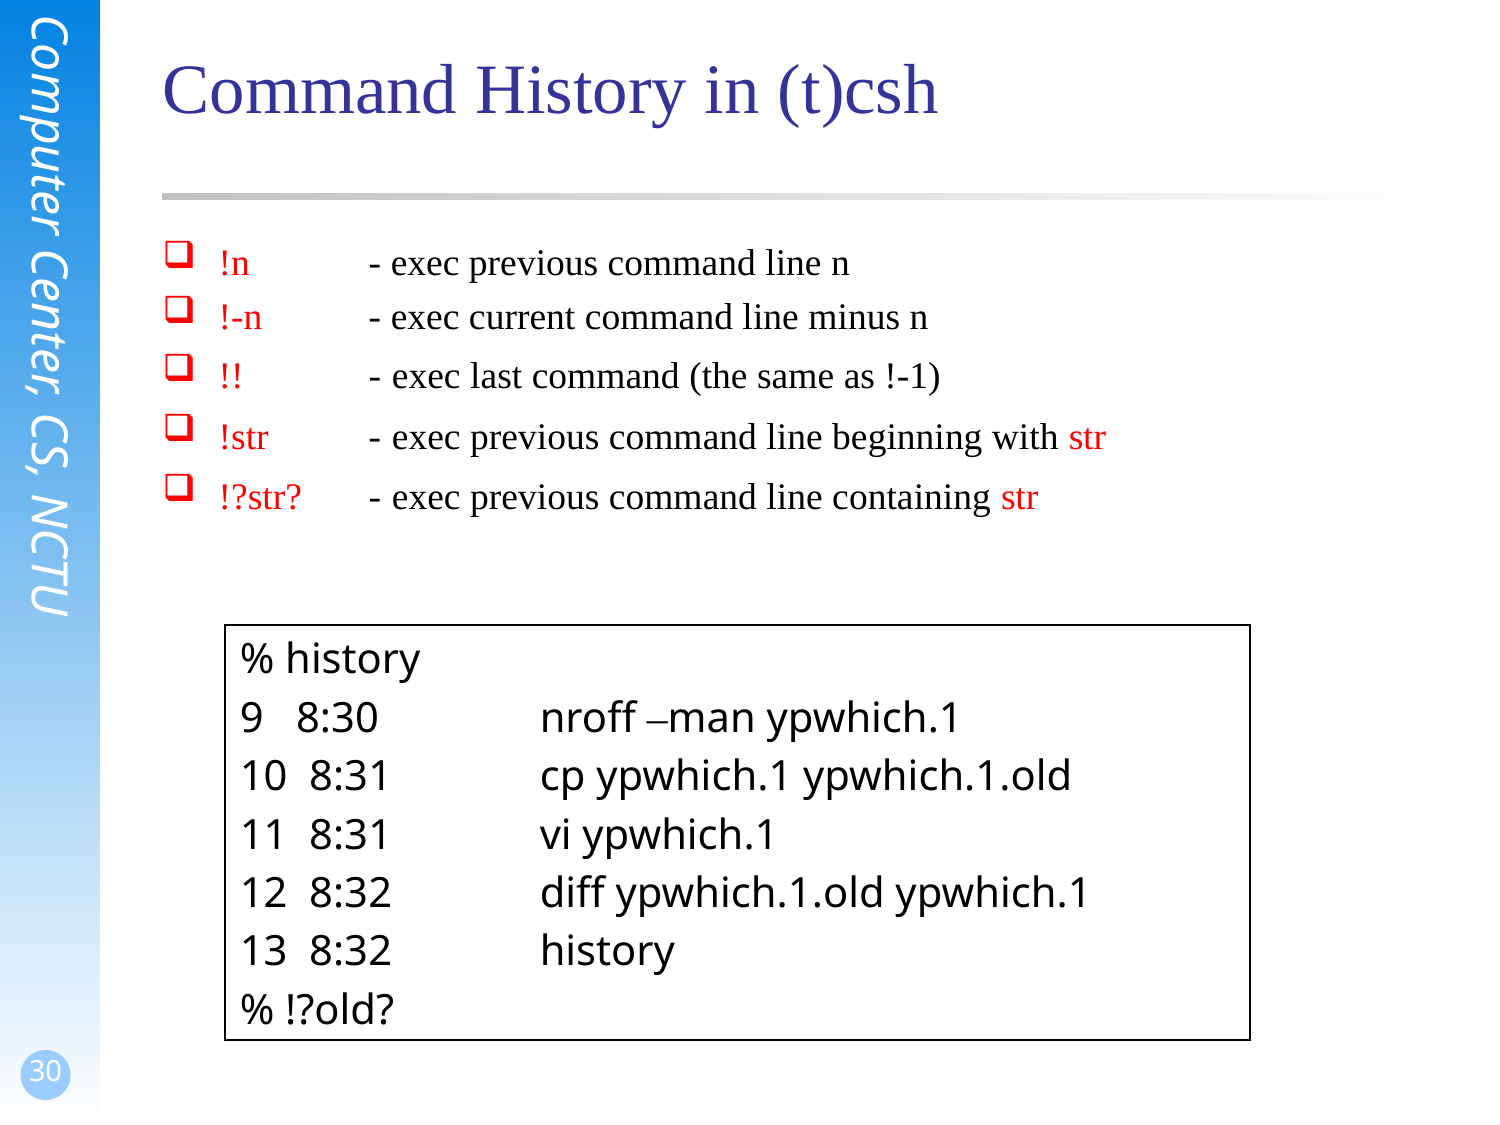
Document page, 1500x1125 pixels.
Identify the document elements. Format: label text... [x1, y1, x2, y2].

list !n - exec previous command line n !-n - exec current command line minus n !! - exec last command (the same as !-1) !str - exec previous command line beginning with str !?str? - exec previous command line containing str [162, 237, 1438, 591]
title Command History in (t)csh [162, 42, 1438, 231]
text_box % history 9 8:30 nroff –man ypwhich.1 10 8:31 cp ypwhich.1 ypwhich.1.old 11 8:31 vi ypwhich.1 12 8:32 diff ypwhich.1.old ypwhich.1 13 8:32 history % !?old? [225, 624, 1250, 1040]
